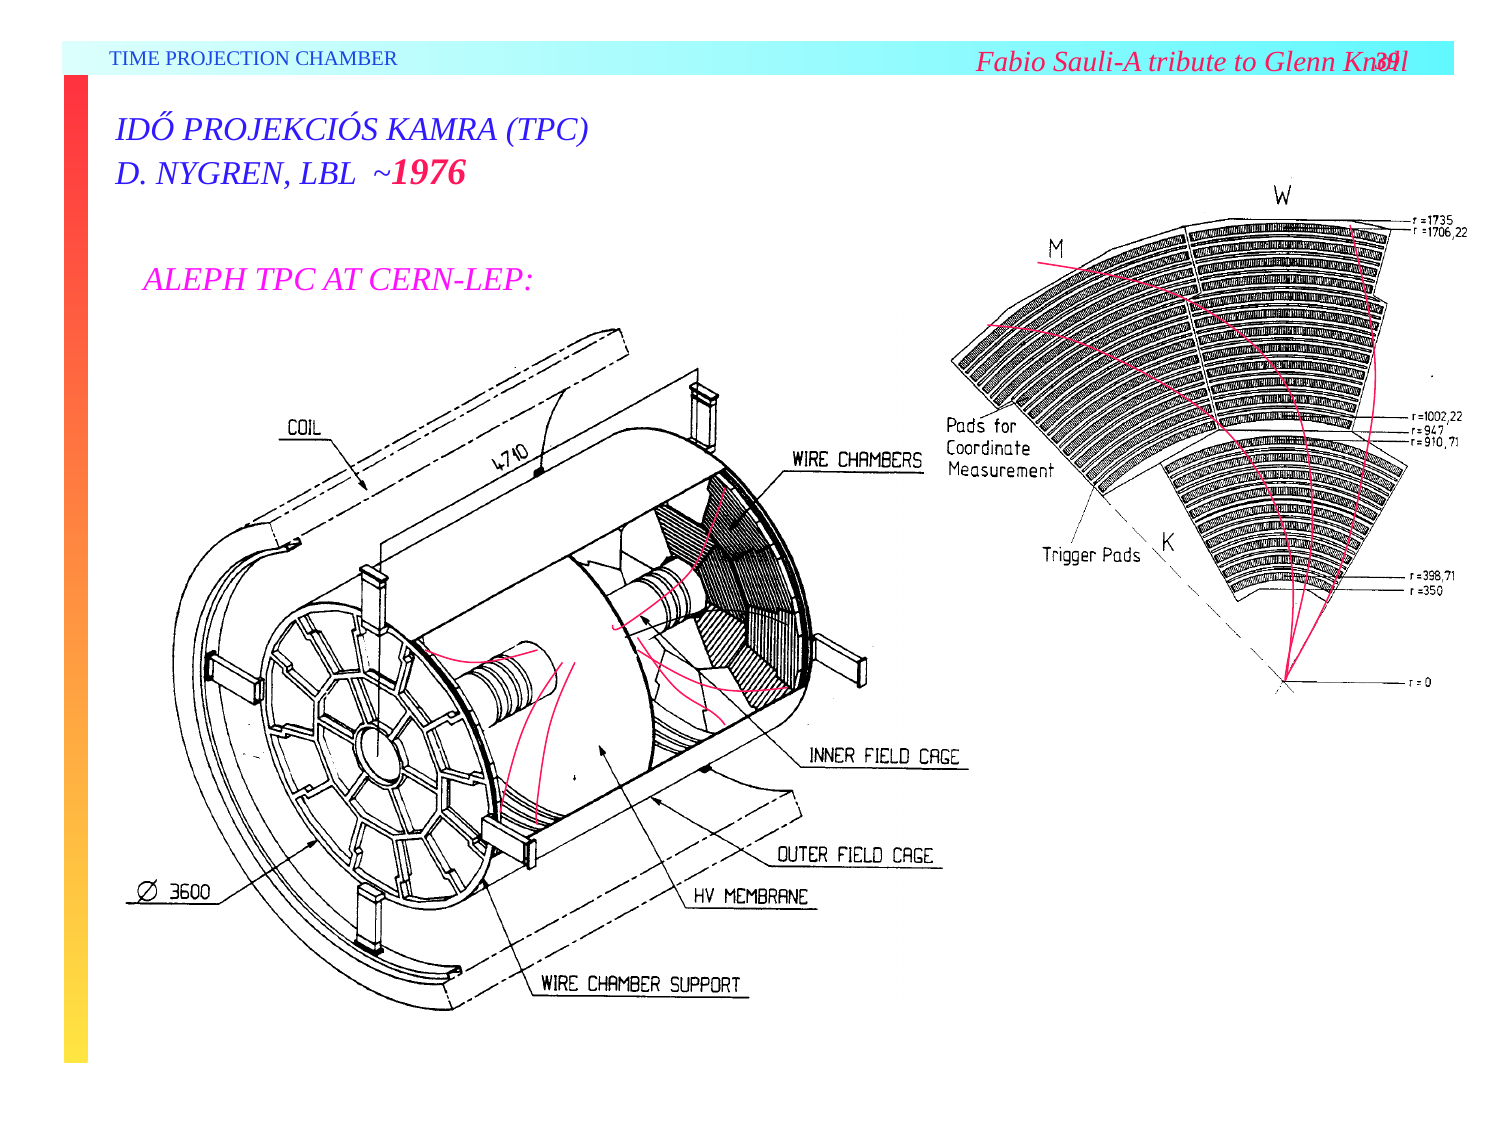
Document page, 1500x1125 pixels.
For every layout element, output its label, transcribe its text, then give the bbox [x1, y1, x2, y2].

title TIME PROJECTION CHAMBER [94, 37, 450, 75]
text_box ALEPH TPC AT CERN-LEP: [128, 249, 559, 299]
text_box IDŐ PROJEKCIÓS KAMRA (TPC) D. NYGREN, LBL ~1976 [100, 99, 604, 200]
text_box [424, 487, 788, 825]
picture [96, 174, 1479, 1013]
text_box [987, 224, 1378, 688]
